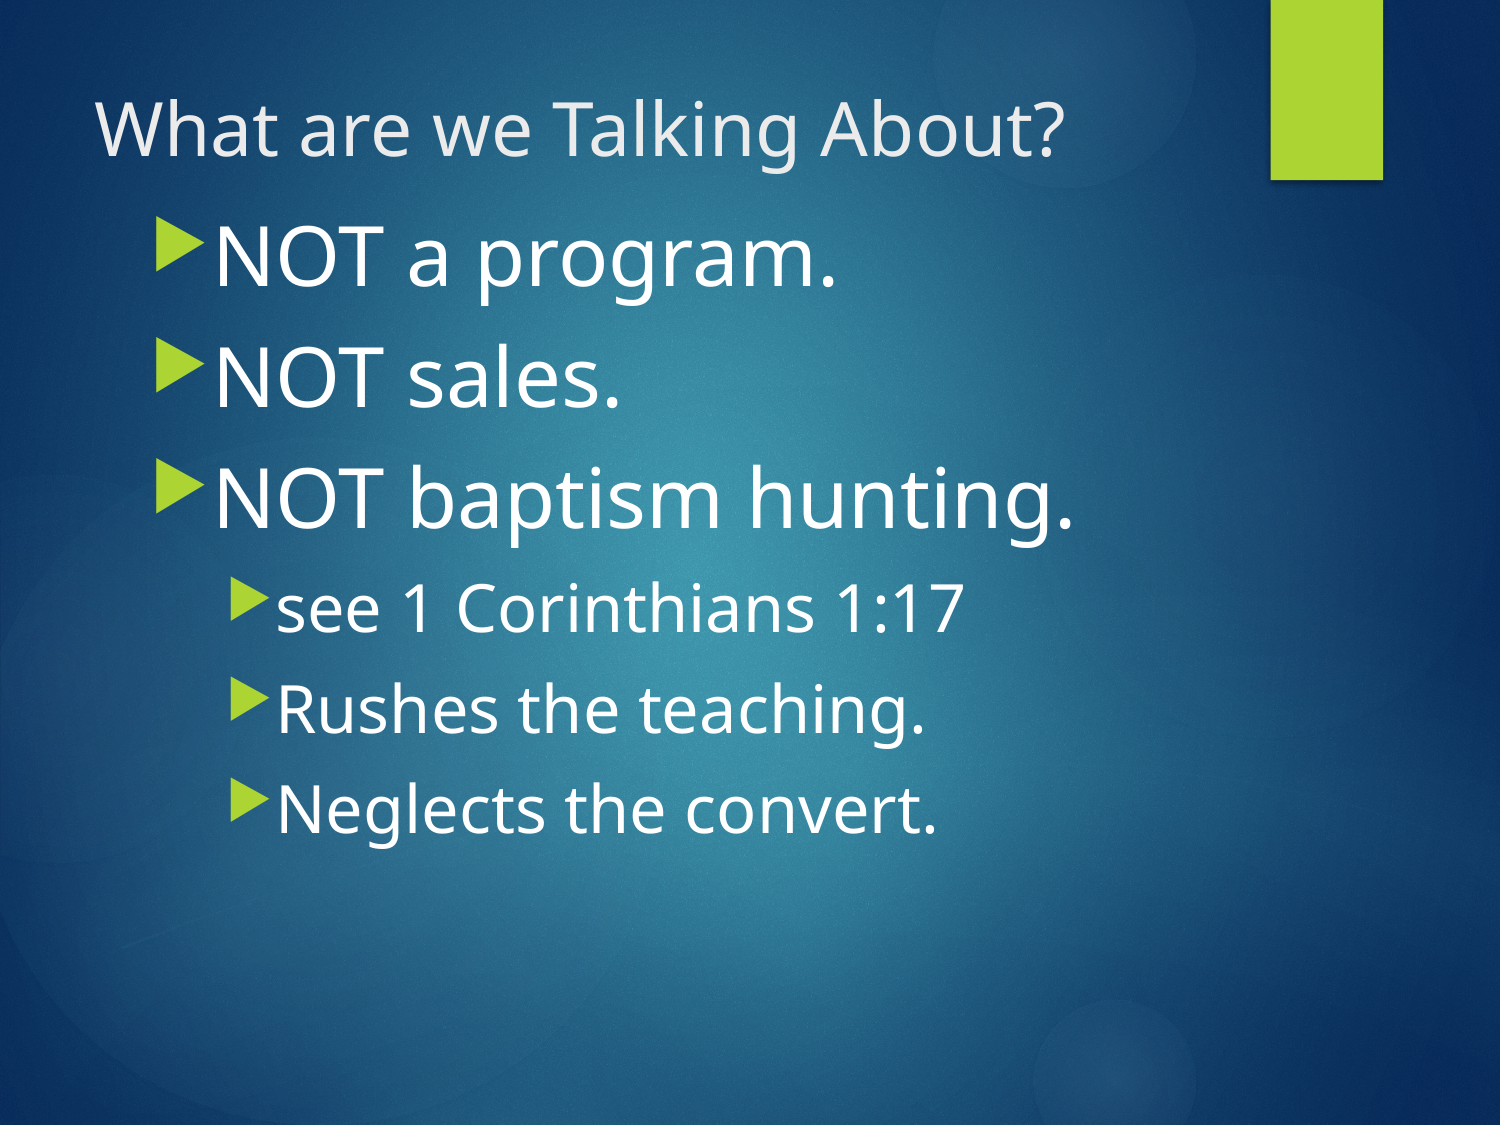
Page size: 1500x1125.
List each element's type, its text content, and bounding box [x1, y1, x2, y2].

title What are we Talking About? [79, 74, 1237, 196]
list NOT a program. NOT sales. NOT baptism hunting. see 1 Corinthians 1:17 Rushes the teaching. Neglects the convert. [135, 195, 1237, 1025]
